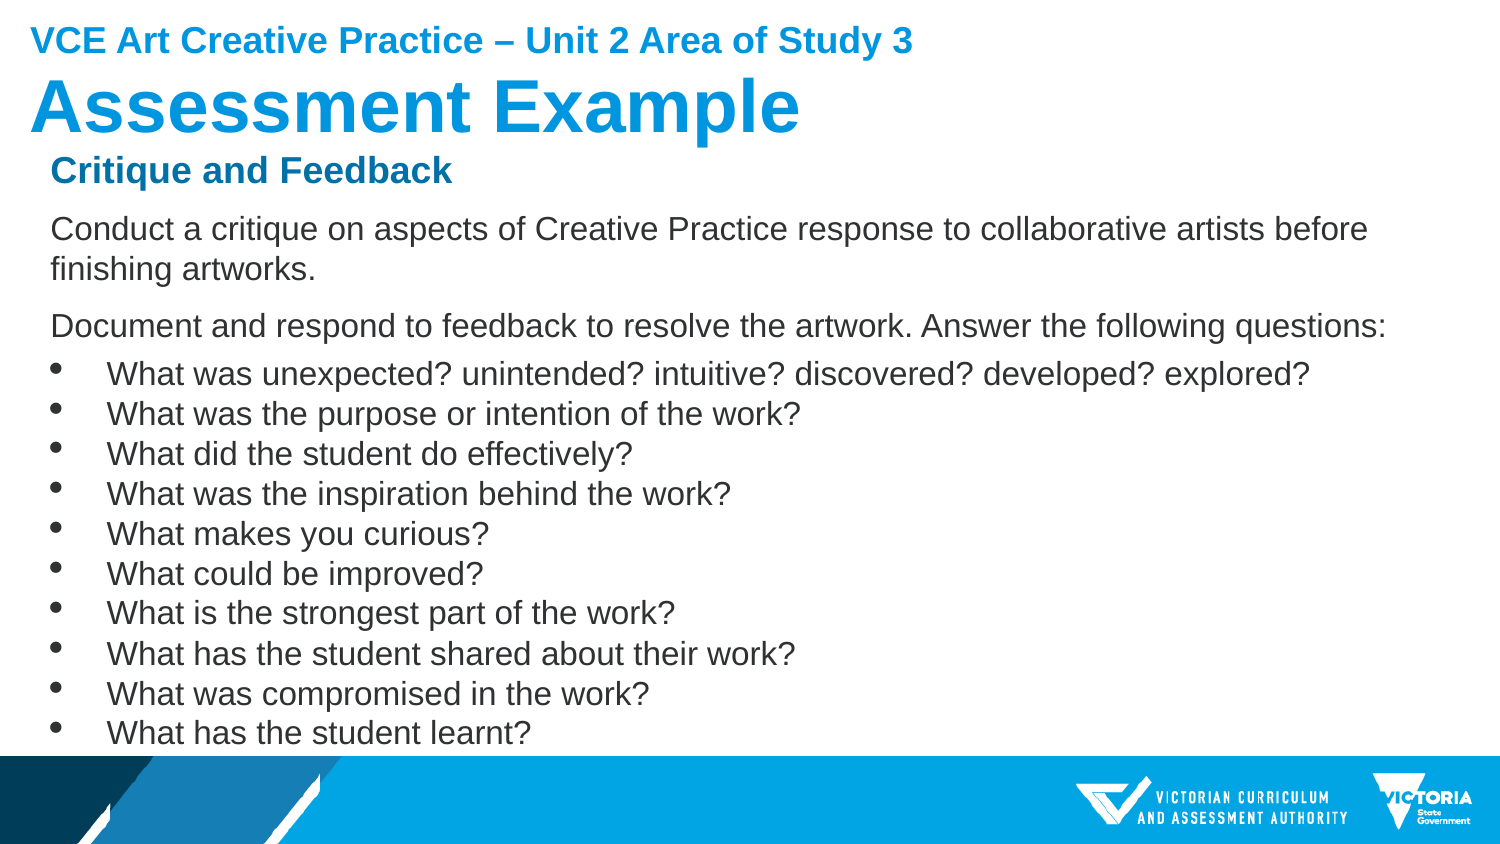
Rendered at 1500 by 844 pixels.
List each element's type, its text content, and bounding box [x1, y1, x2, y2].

picture [1199, 792, 1204, 803]
picture [1249, 812, 1254, 823]
picture [1268, 792, 1272, 802]
picture [1320, 792, 1327, 802]
picture [1224, 792, 1229, 802]
title Assessment Example [14, 32, 1486, 173]
picture [1201, 812, 1205, 823]
picture [1077, 777, 1150, 824]
picture [1281, 812, 1286, 823]
picture [1460, 793, 1471, 803]
picture [1190, 792, 1194, 802]
list Critique and Feedback Conduct a critique on aspects of Creative Practice response to collaborative artists before finishing artworks. Document and respond to feedback to resolve the artwork. Answer the following questions: What was unexpected? unintended? intuitive? discovered? developed? explored? What was the purpose or intention of the work? What did the student do effectively? What was the inspiration behind the work? What makes you curious? What could be improved? What is the strongest part of the work? What has the student shared about their work? What was compromised in the work? What has the student learnt? [35, 138, 1465, 626]
picture [1426, 792, 1452, 804]
picture [1240, 812, 1244, 823]
picture [1149, 813, 1153, 823]
picture [1318, 812, 1322, 823]
picture [1302, 792, 1306, 803]
picture [1214, 792, 1219, 802]
picture [0, 0, 1500, 844]
picture [1308, 814, 1313, 823]
picture [1299, 812, 1303, 823]
picture [1374, 774, 1425, 828]
text_box VCE Art Creative Practice – Unit 2 Area of Study 3 [15, 8, 1398, 69]
picture [1229, 813, 1235, 823]
picture [1258, 812, 1262, 823]
